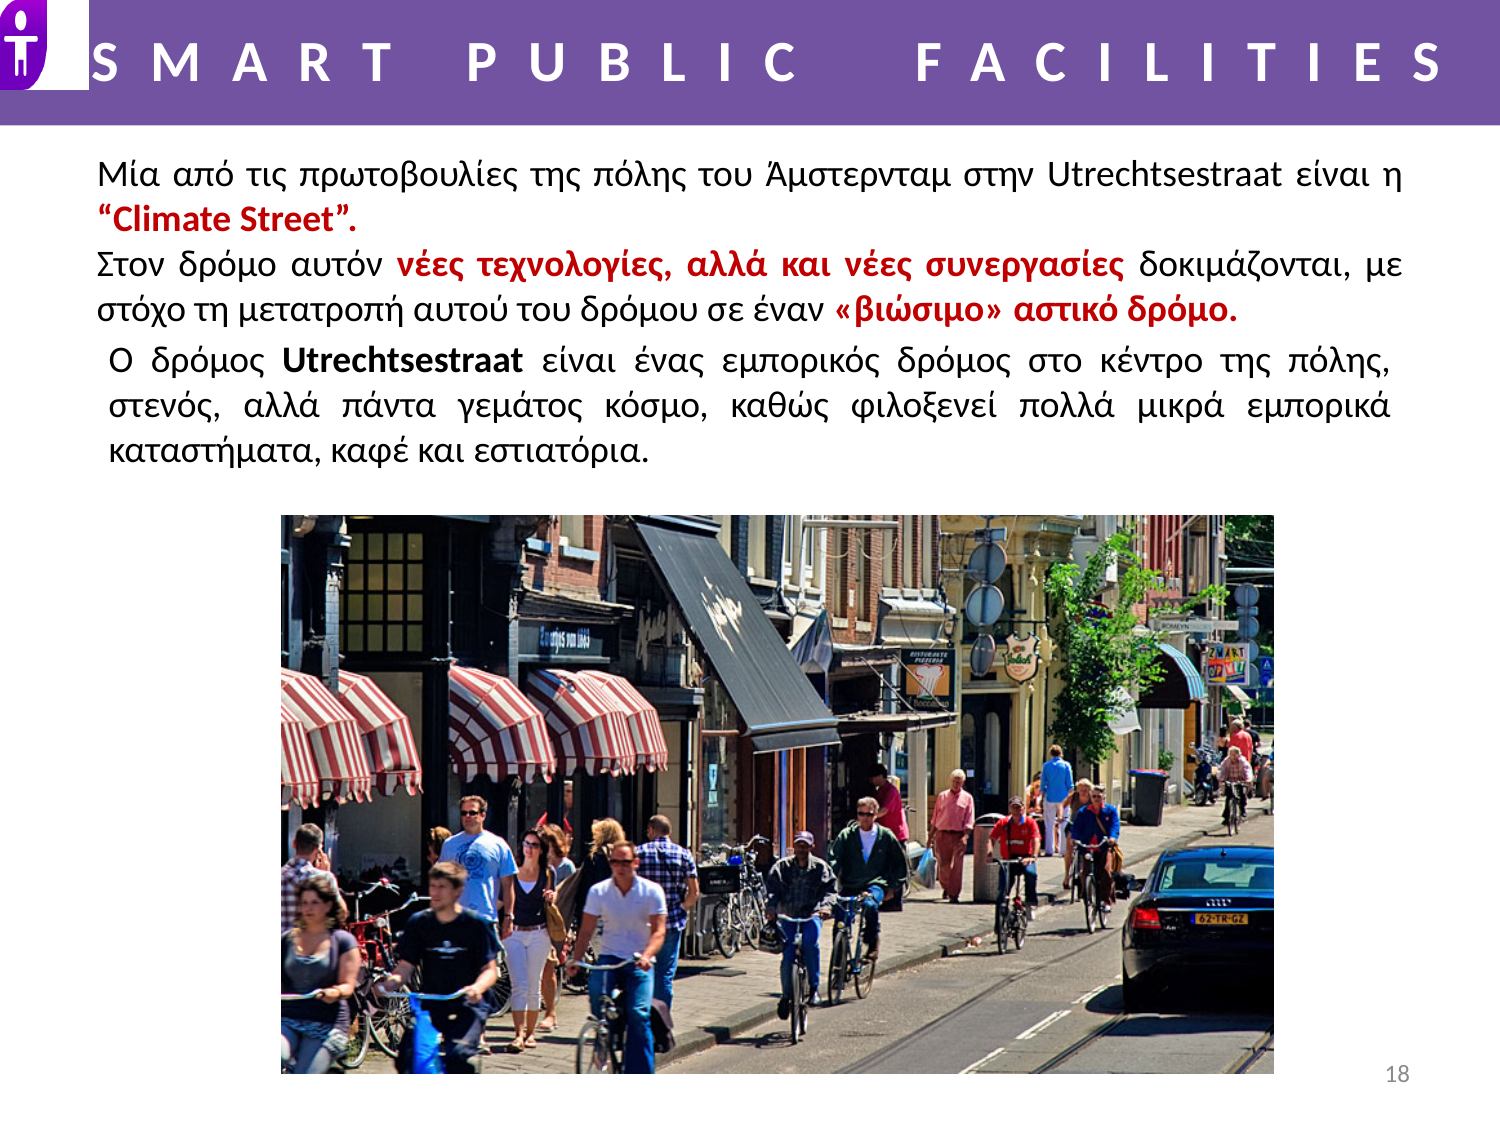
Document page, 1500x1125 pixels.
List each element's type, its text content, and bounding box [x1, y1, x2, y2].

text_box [0, 0, 1500, 126]
picture [280, 515, 1274, 1074]
text_box Μία από τις πρωτοβουλίες της πόλης του Άμστερνταμ στην Utrechtsestraat είναι η “Climate Street”. Στον δρόμο αυτόν νέες τεχνολογίες, αλλά και νέες συνεργασίες δοκιμάζονται, με στόχο τη μετατροπή αυτού του δρόμου σε έναν «βιώσιμο» αστικό δρόμο. [81, 141, 1418, 382]
slide_number 18 [1074, 1042, 1425, 1103]
text_box Ο δρόμος Utrechtsestraat είναι ένας εμπορικός δρόμος στο κέντρο της πόλης, στενός, αλλά πάντα γεμάτος κόσμο, καθώς φιλοξενεί πολλά μικρά εμπορικά καταστήματα, καφέ και εστιατόρια. [93, 328, 1407, 478]
